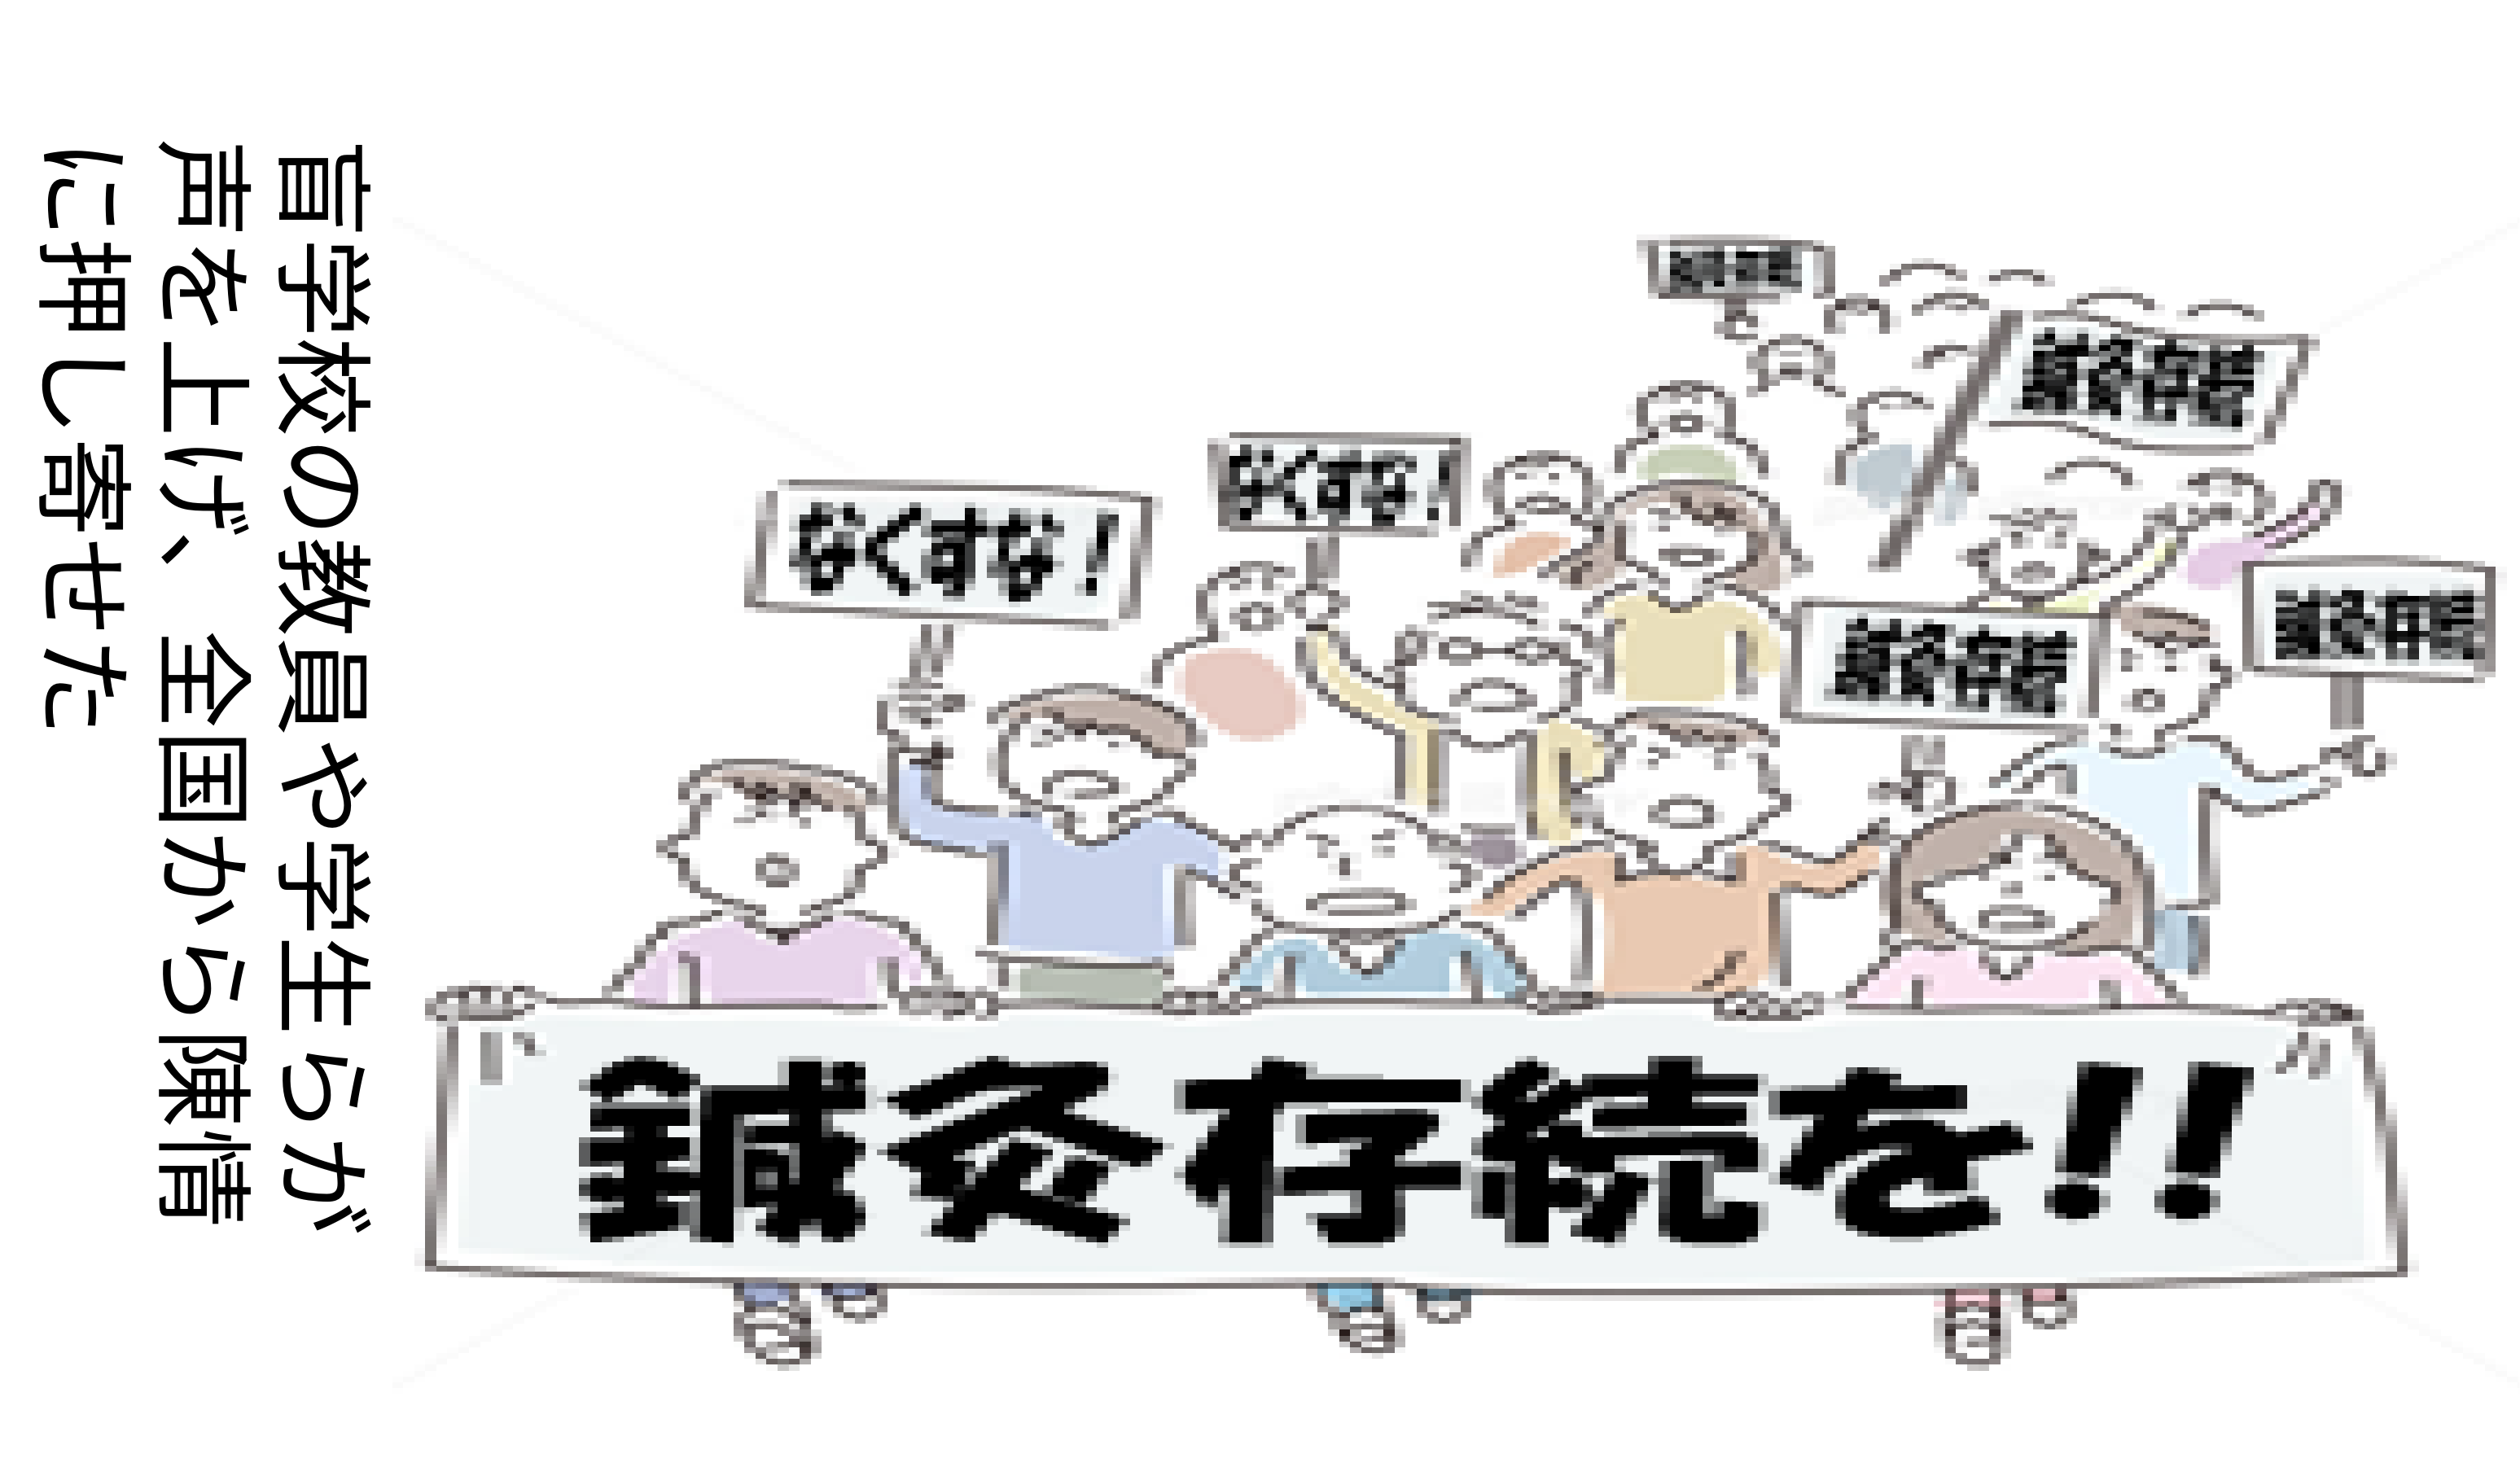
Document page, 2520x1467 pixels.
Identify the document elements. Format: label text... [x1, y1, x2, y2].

picture [392, 217, 2520, 1406]
text_box 盲学校の教員や学生らが声を上げ、全国から陳情に押し寄せた [5, 126, 393, 1341]
